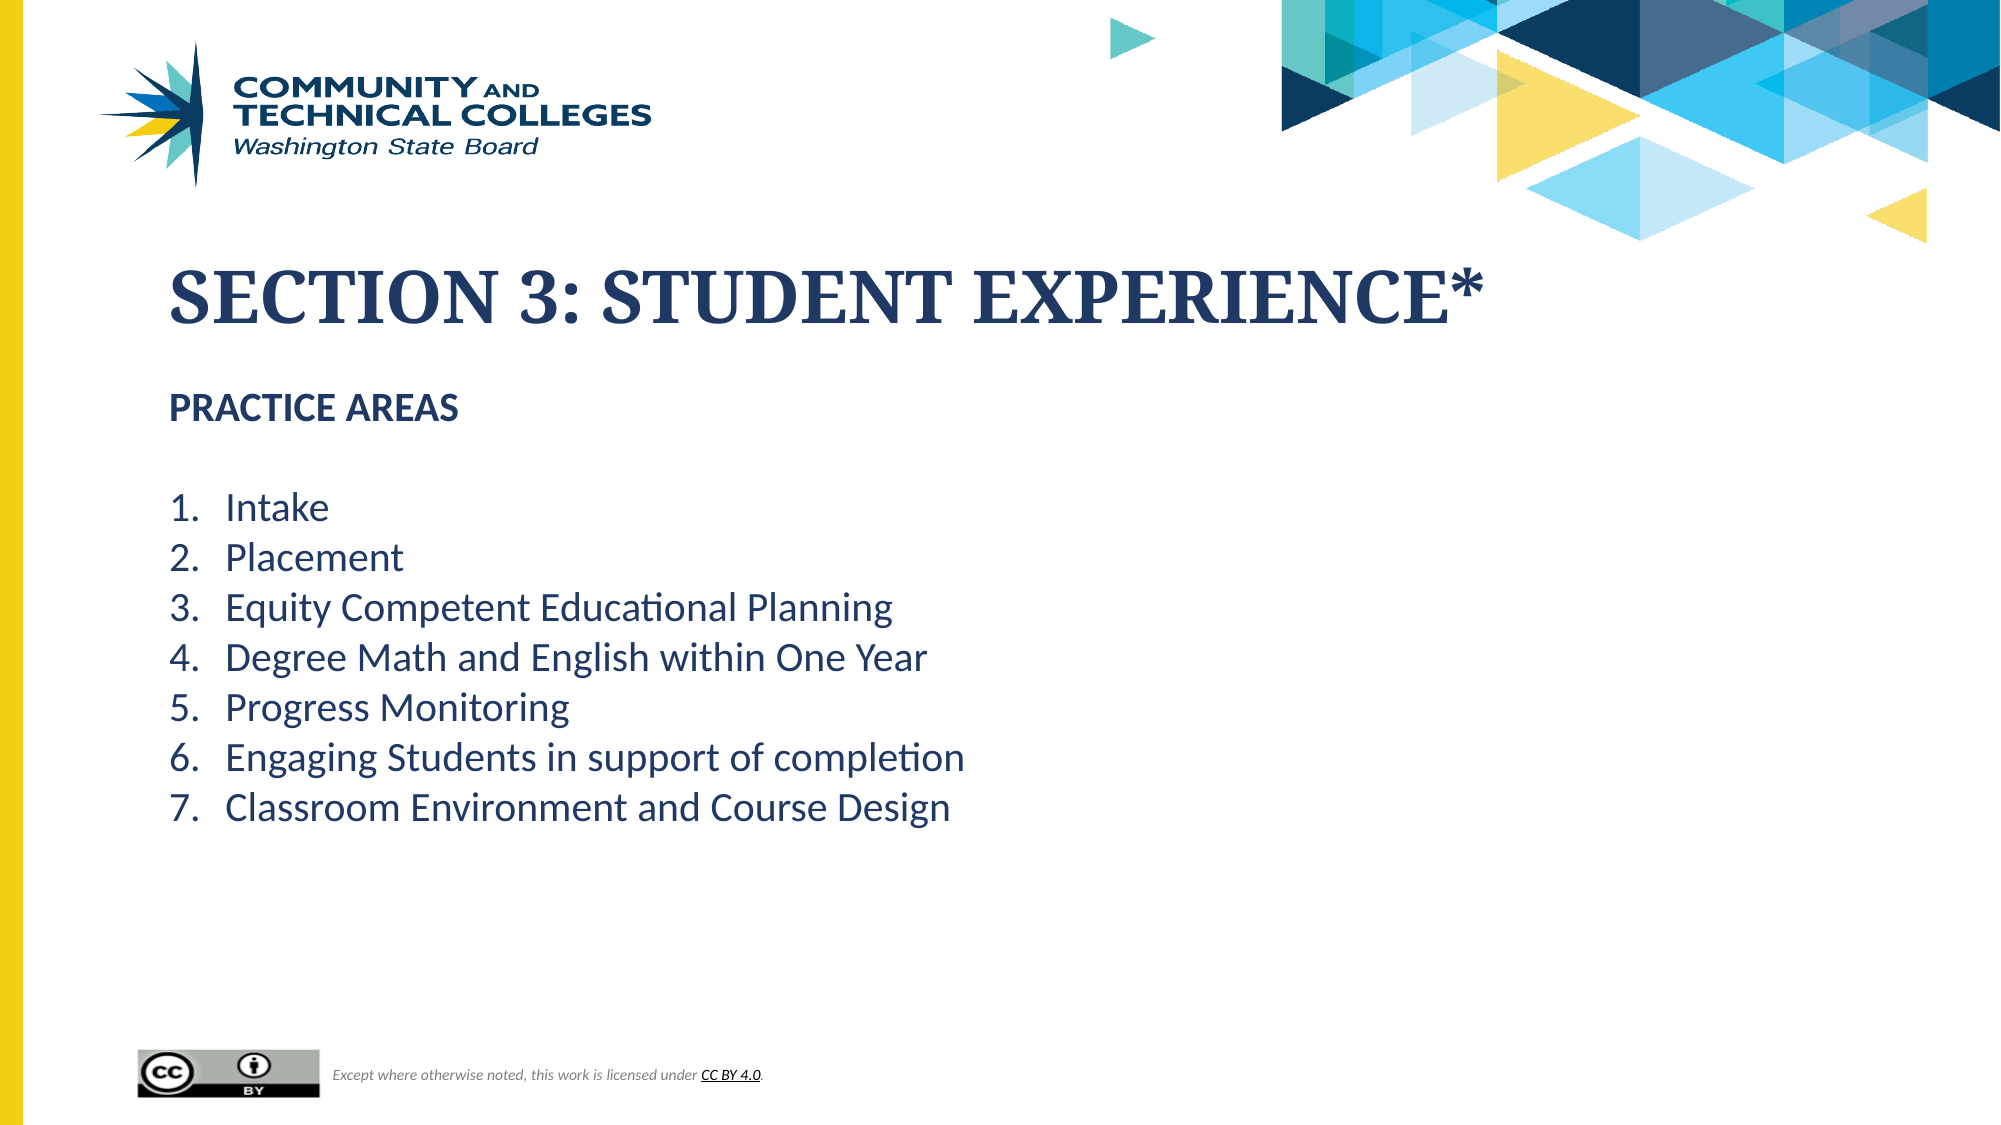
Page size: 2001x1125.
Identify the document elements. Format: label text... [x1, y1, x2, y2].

picture [1110, 0, 2000, 243]
text_box PRACTICE AREAS Intake Placement Equity Competent Educational Planning Degree Math and English within One Year Progress Monitoring Engaging Students in support of completion Classroom Environment and Course Design [154, 372, 1962, 1018]
picture [23, 25, 742, 228]
picture [137, 1049, 321, 1099]
title Section 3: Student experience* [154, 249, 1880, 351]
